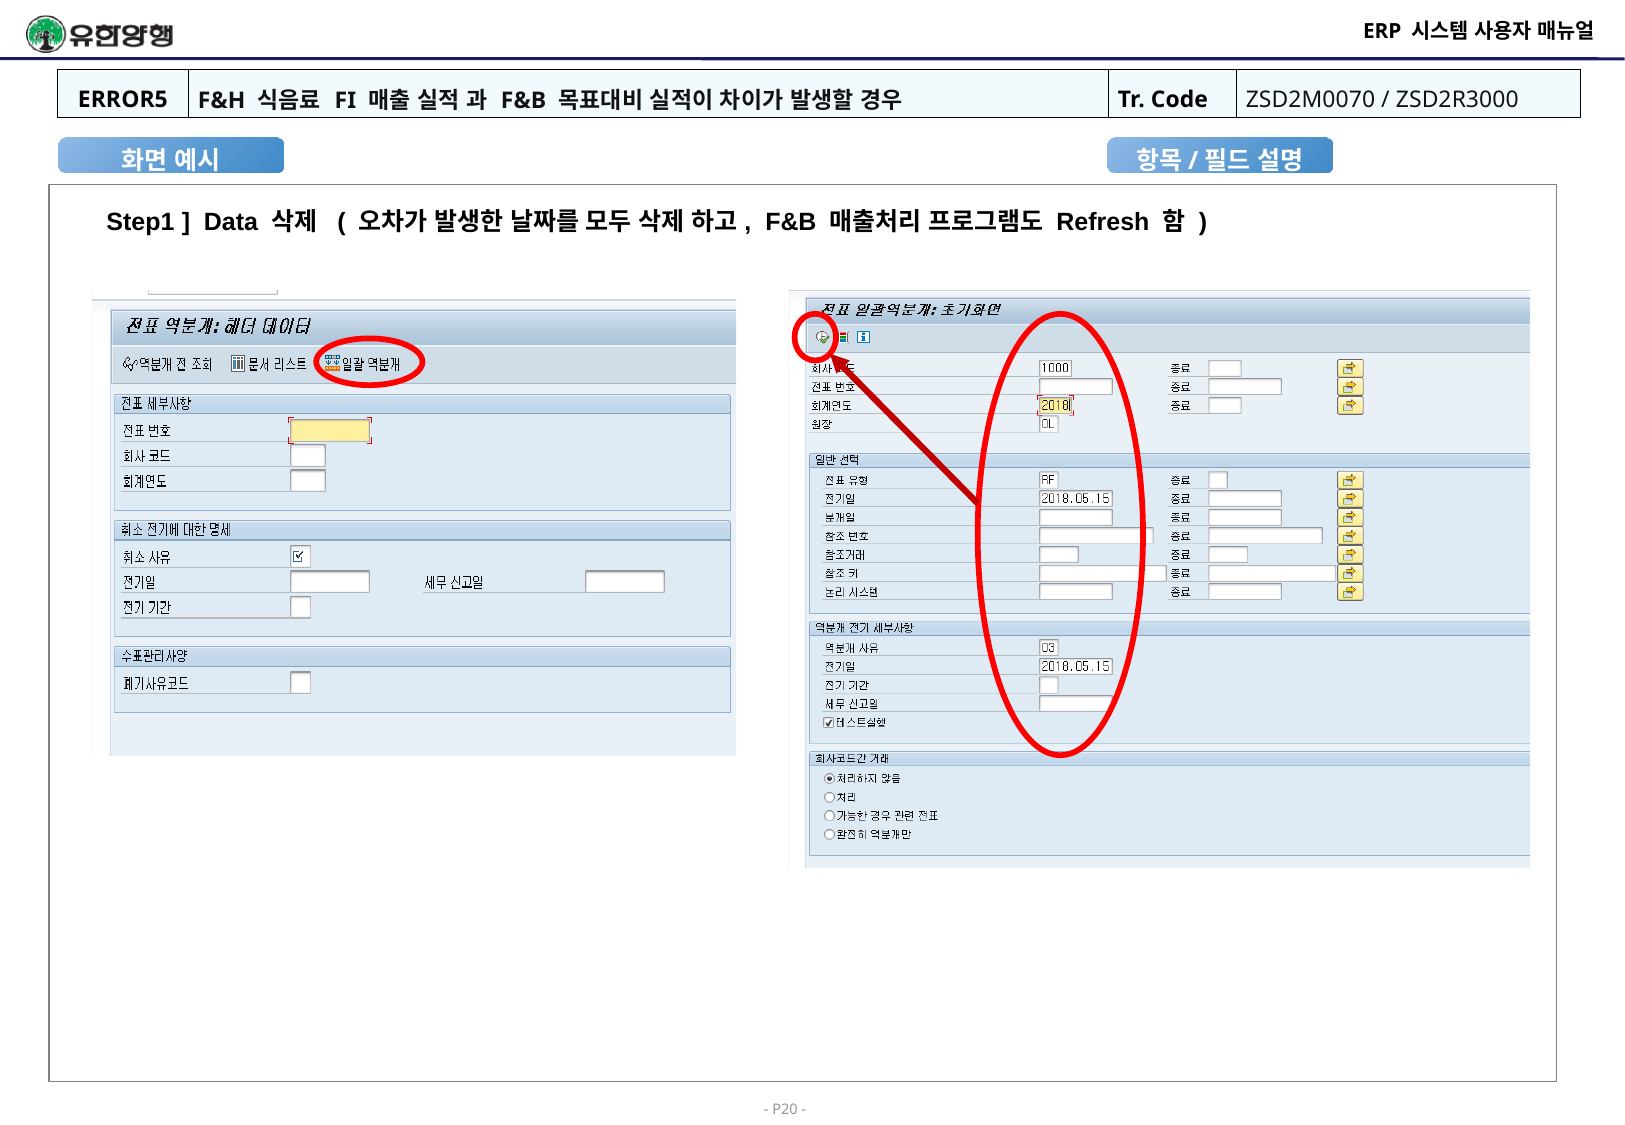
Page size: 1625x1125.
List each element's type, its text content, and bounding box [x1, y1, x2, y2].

title ERP 시스템 사용자 매뉴얼 [905, 9, 1610, 51]
table_header ERROR5 [58, 70, 188, 117]
text_box 항목/필드 설명 [1107, 137, 1333, 173]
picture [20, 11, 178, 55]
table_header F&H 식음료 FI 매출 실적 과 F&B 목표대비 실적이 차이가 발생할 경우 [189, 70, 1108, 117]
text_box [49, 184, 1557, 1082]
text_box 화면 예시 [58, 137, 284, 173]
picture [91, 290, 737, 756]
text_box Step1 ] Data 삭제 ( 오차가 발생한 날짜를 모두 삭제 하고, F&B 매출처리 프로그램도 Refresh 함 ) [91, 198, 1273, 243]
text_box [829, 353, 978, 504]
picture [788, 288, 1531, 868]
table_header Tr. Code [1109, 70, 1236, 117]
table_header ZSD2M0070 / ZSD2R3000 [1237, 70, 1580, 117]
